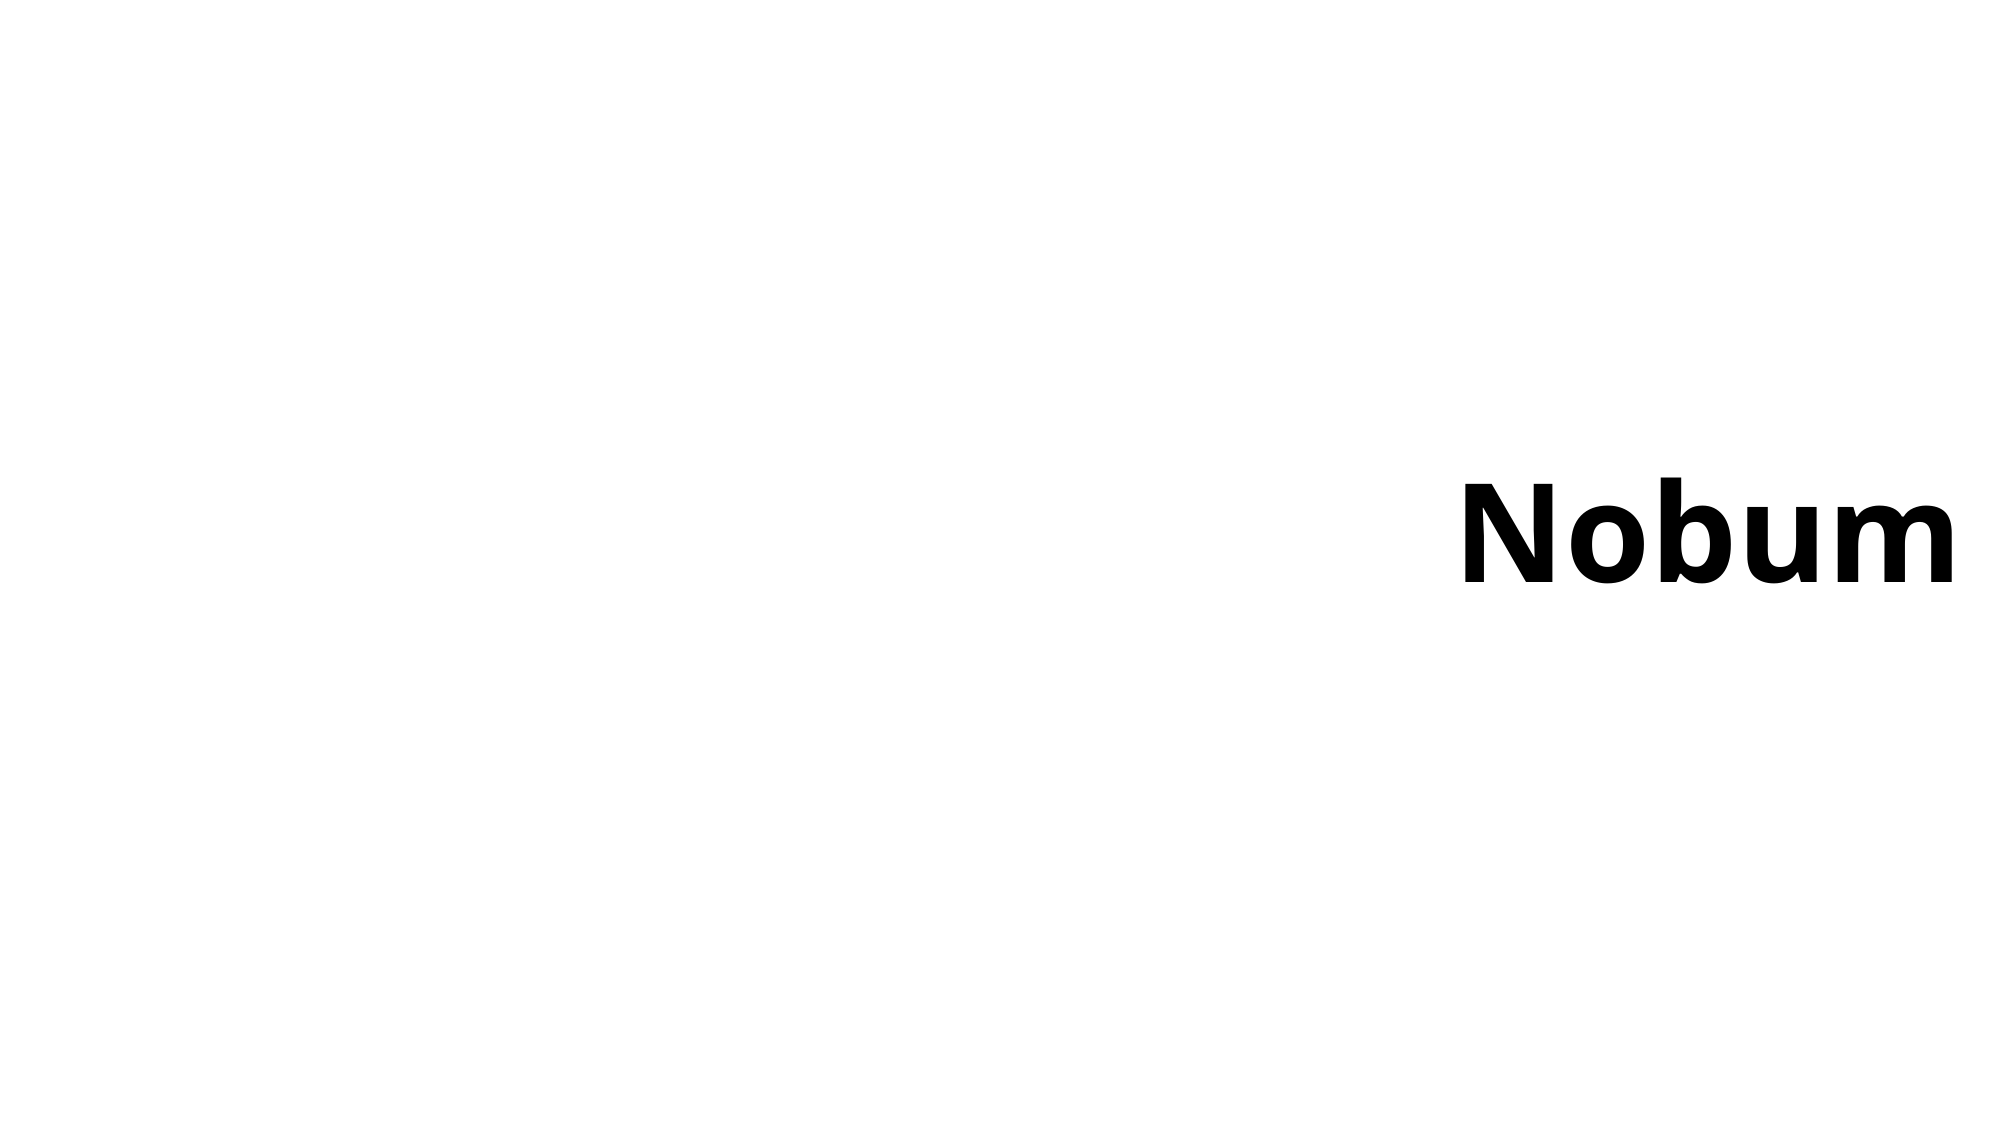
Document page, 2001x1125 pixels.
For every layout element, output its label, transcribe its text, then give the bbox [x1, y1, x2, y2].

text_box Nobum [813, 424, 1978, 624]
